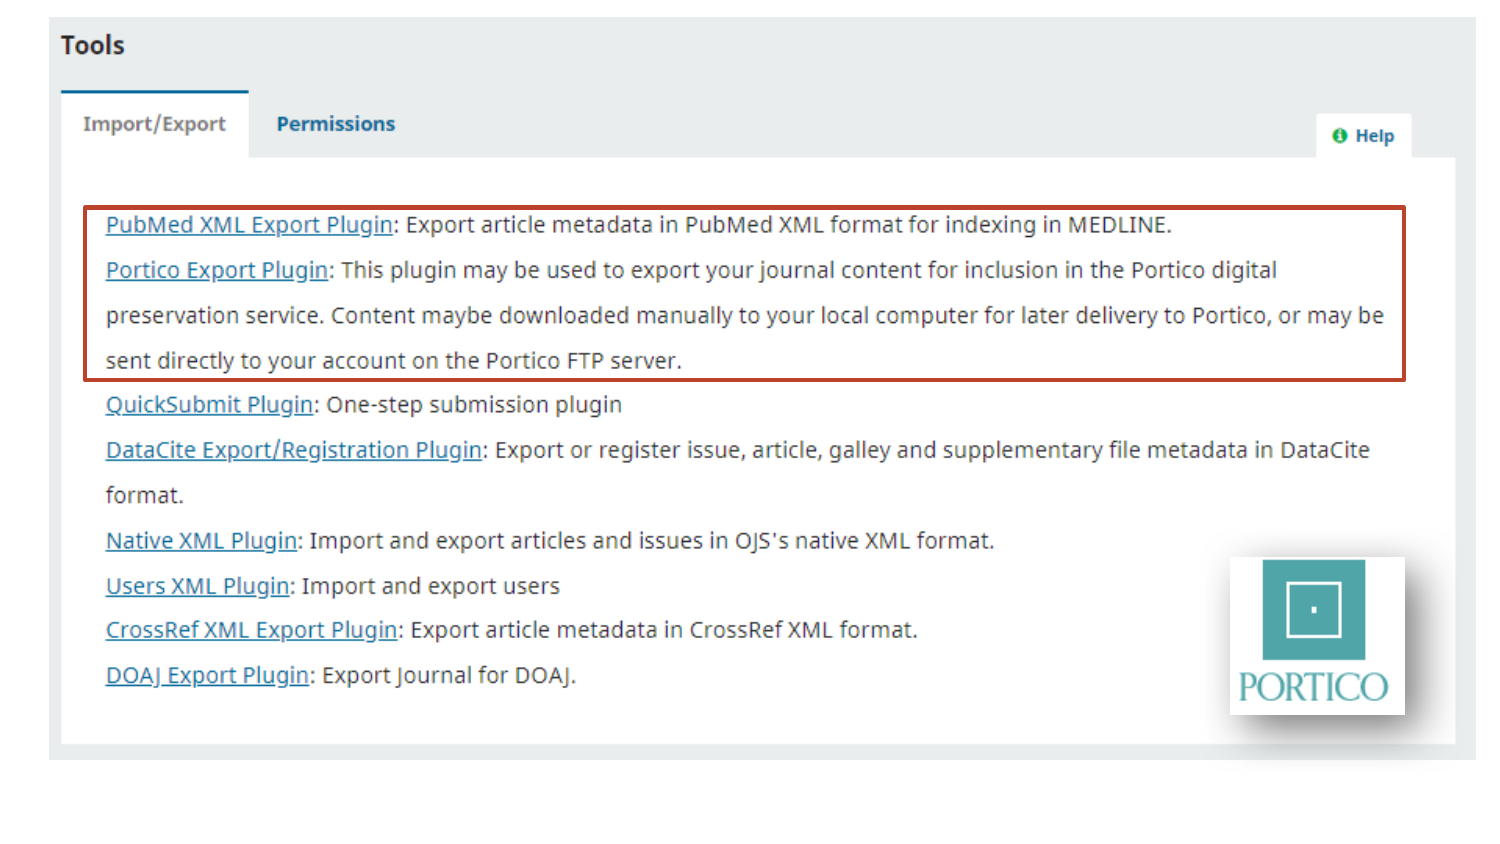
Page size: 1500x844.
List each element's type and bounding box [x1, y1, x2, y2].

picture [48, 17, 1476, 760]
